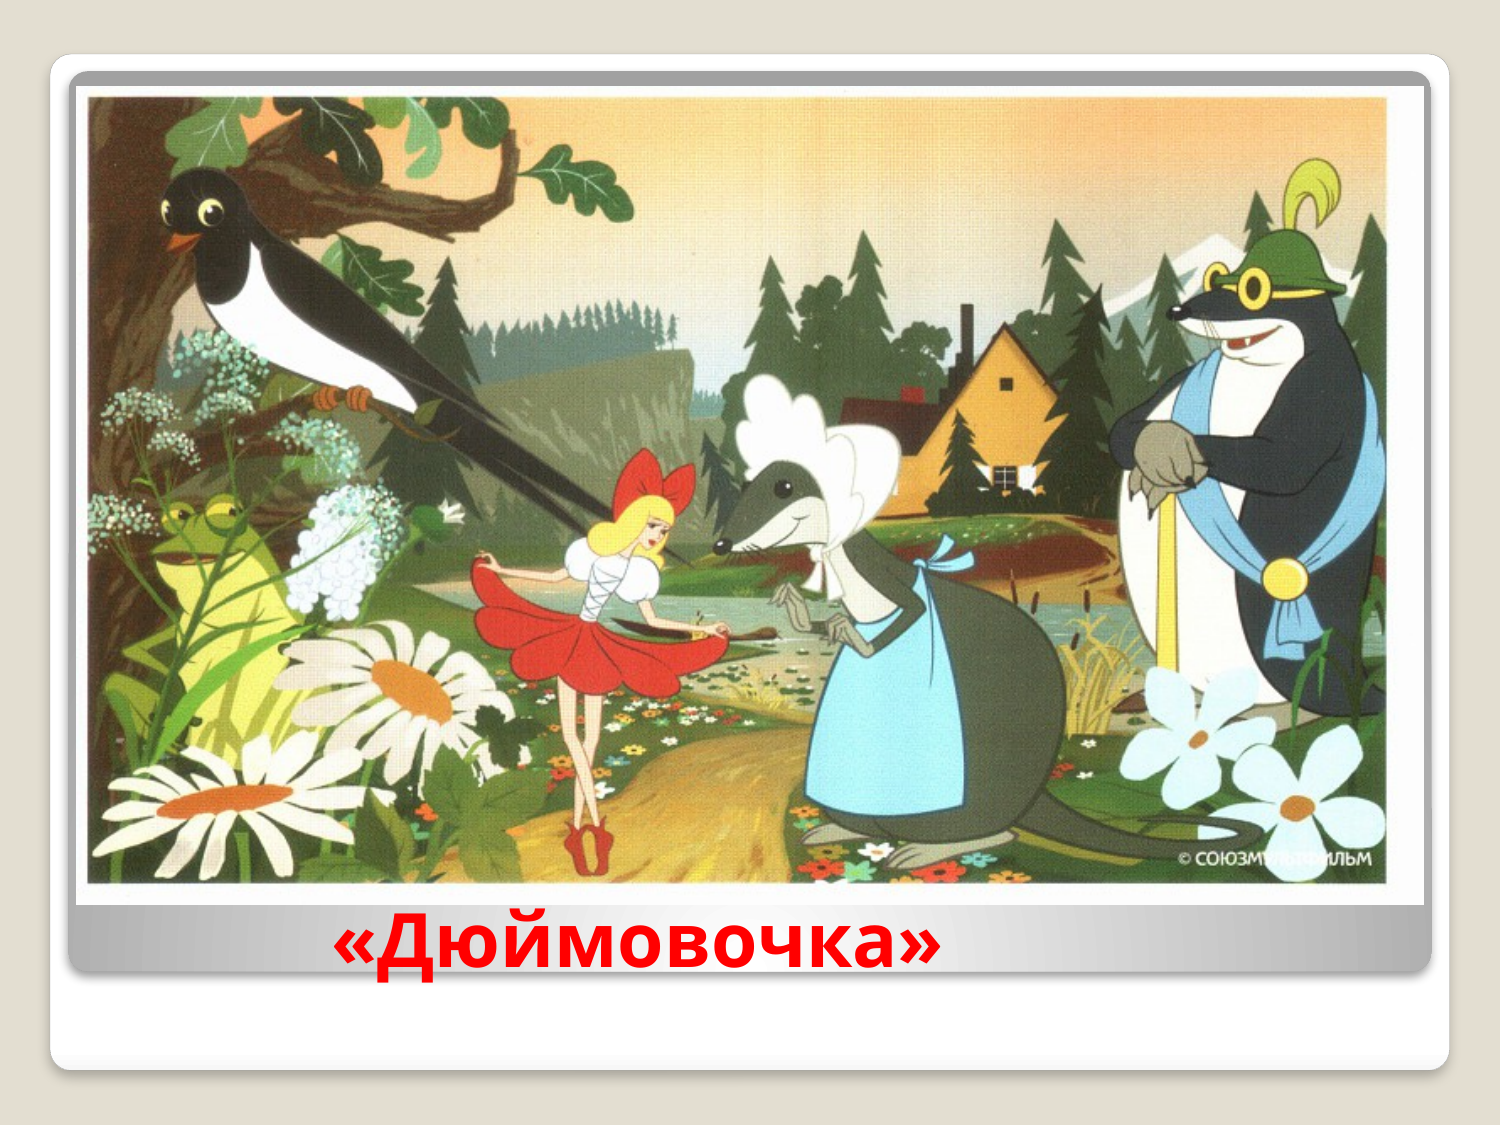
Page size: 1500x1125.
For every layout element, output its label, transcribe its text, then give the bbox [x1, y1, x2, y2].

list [76, 86, 1424, 906]
title «Дюймовочка» [82, 915, 1425, 990]
